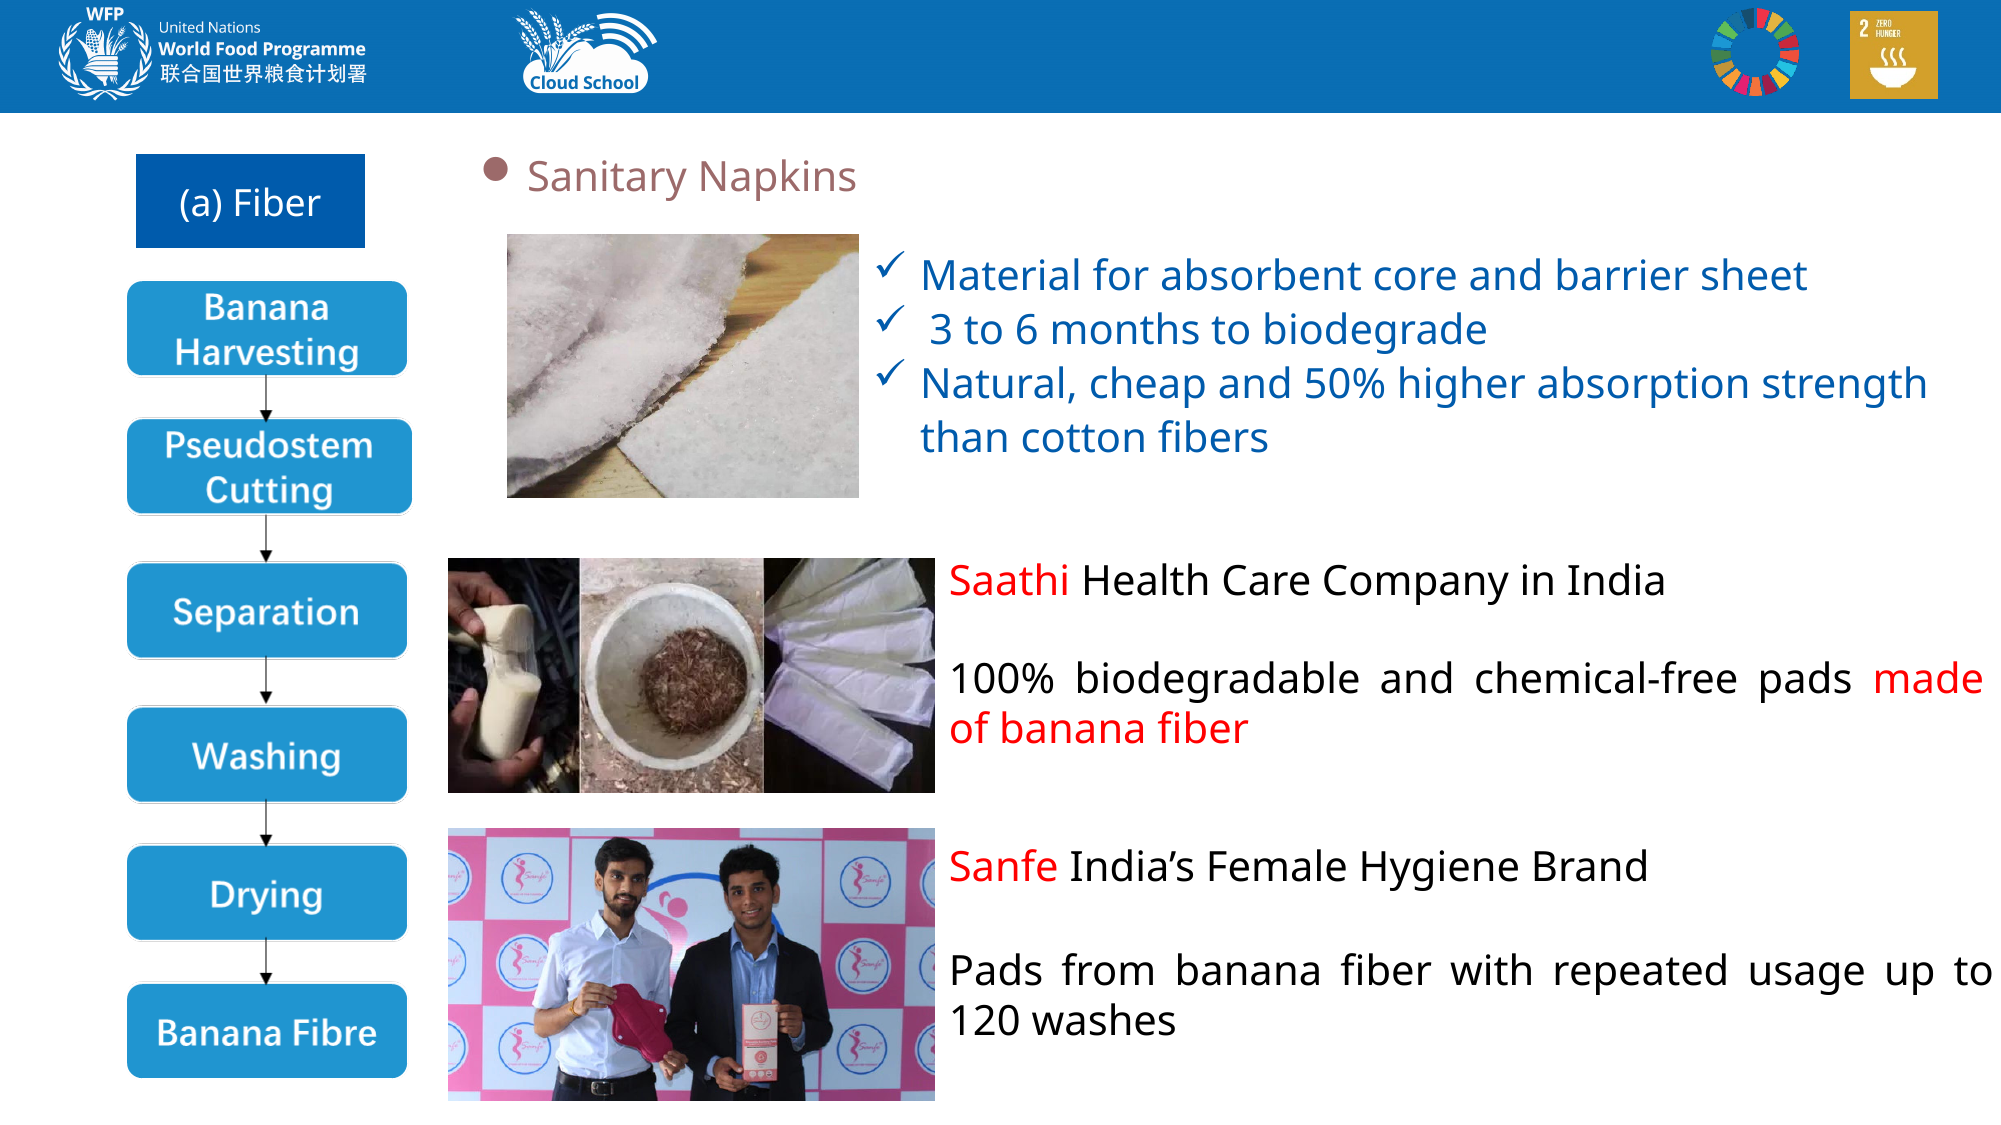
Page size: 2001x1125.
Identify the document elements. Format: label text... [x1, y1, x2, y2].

picture [0, 0, 2001, 124]
picture [507, 234, 859, 498]
text_box Material for absorbent core and barrier sheet 3 to 6 months to biodegrade Natural, cheap and 50% higher absorption strength than cotton fibers [859, 236, 1975, 469]
text_box Sanfe India’s Female Hygiene Brand [935, 832, 1908, 897]
text_box 100% biodegradable and chemical-free pads made of banana fiber [935, 644, 1999, 760]
text_box Saathi Health Care Company in India [934, 546, 2000, 612]
picture [448, 828, 935, 1101]
text_box (a) Fiber [135, 153, 366, 250]
picture [125, 270, 414, 1080]
text_box Pads from banana fiber with repeated usage up to 120 washes [935, 936, 2000, 1052]
text_box Sanitary Napkins [448, 142, 890, 208]
picture [448, 558, 935, 793]
